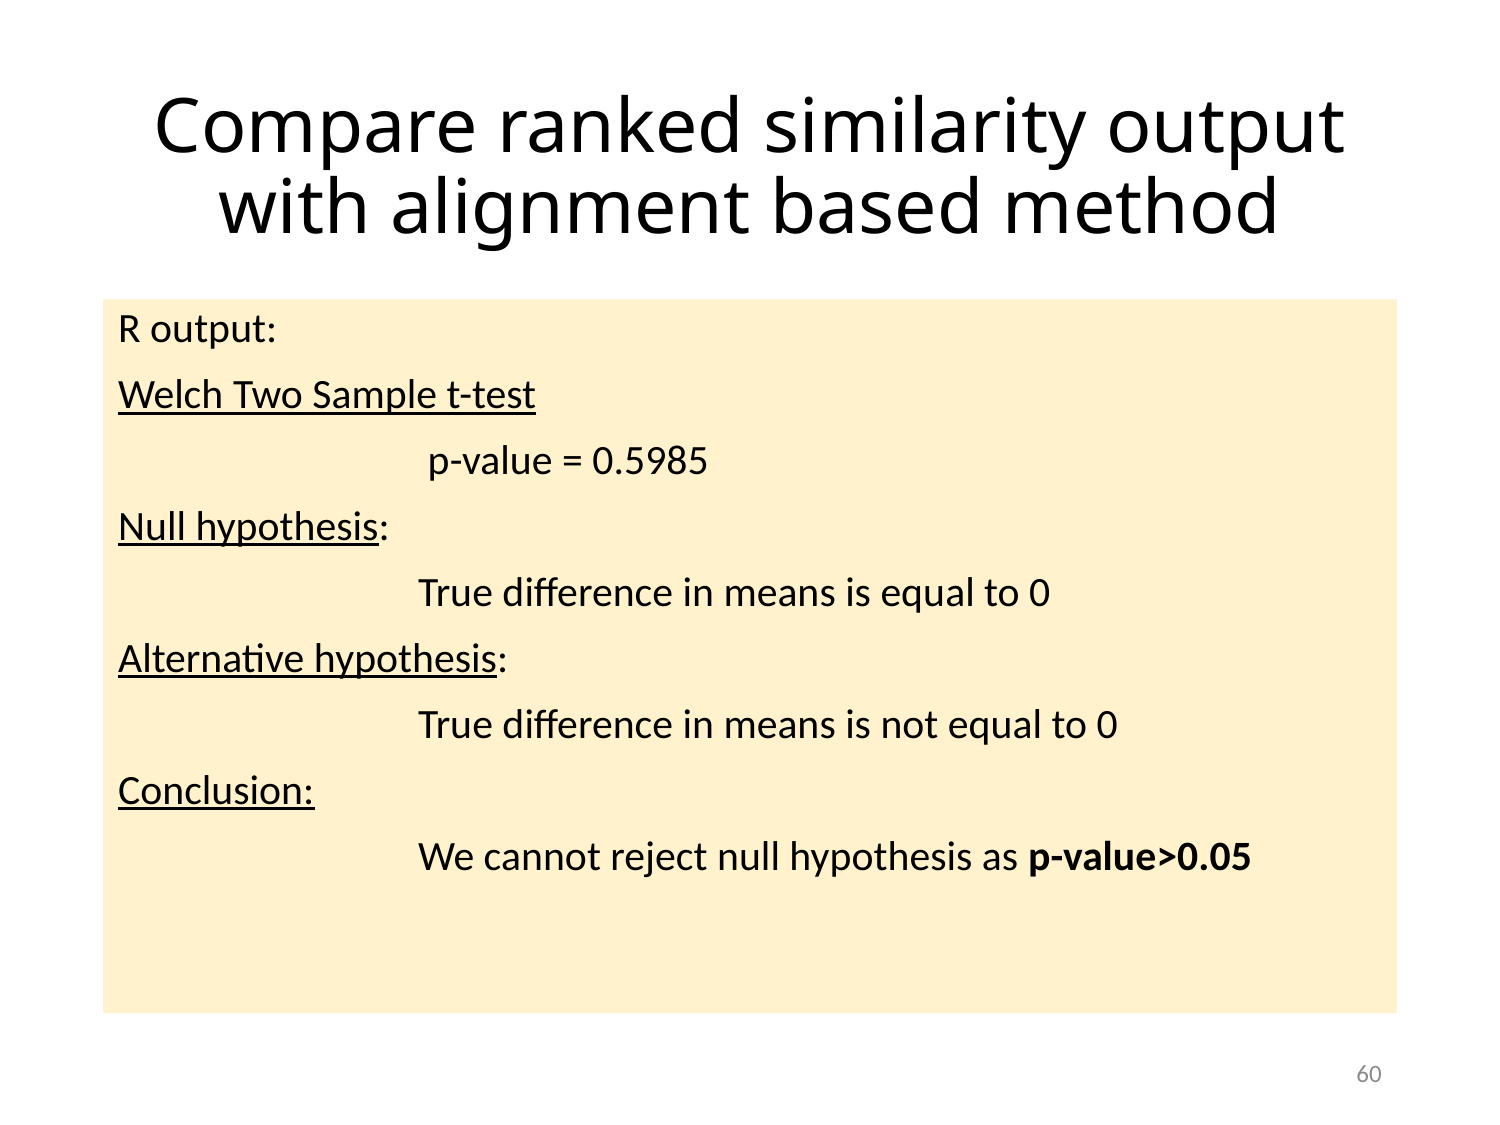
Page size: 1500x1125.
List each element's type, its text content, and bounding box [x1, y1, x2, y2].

title Compare ranked similarity output with alignment based method [103, 59, 1397, 278]
slide_number 60 [1059, 1042, 1397, 1103]
list R output: Welch Two Sample t-test p-value = 0.5985 Null hypothesis: True difference in means is equal to 0 Alternative hypothesis: True difference in means is not equal to 0 Conclusion: We cannot reject null hypothesis as p-value>0.05 [103, 299, 1397, 1014]
